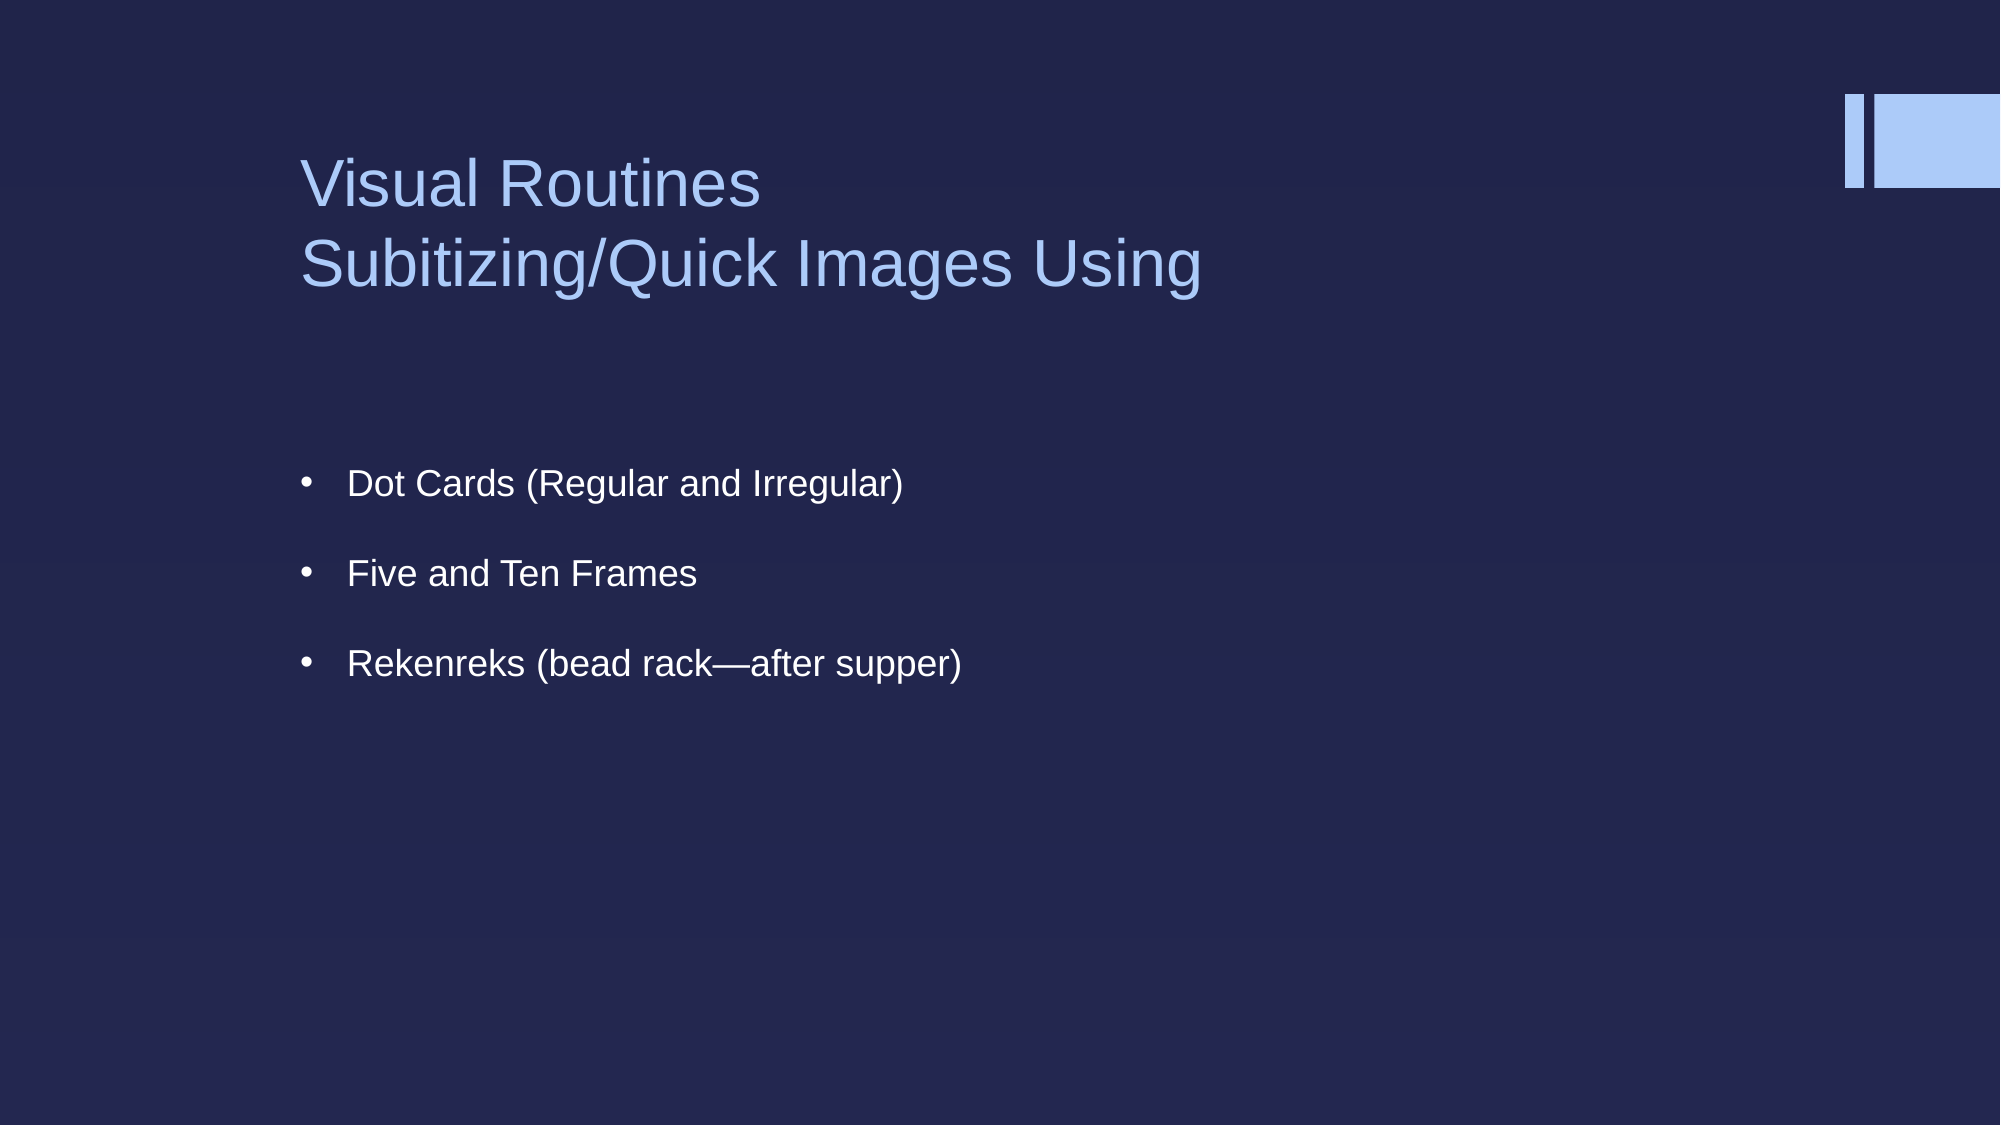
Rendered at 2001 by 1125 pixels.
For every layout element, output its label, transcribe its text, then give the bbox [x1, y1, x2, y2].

text_box Visual Routines Subitizing/Quick Images Using Dot Cards (Regular and Irregular) Five and Ten Frames Rekenreks (bead rack—after supper) [285, 132, 1500, 737]
